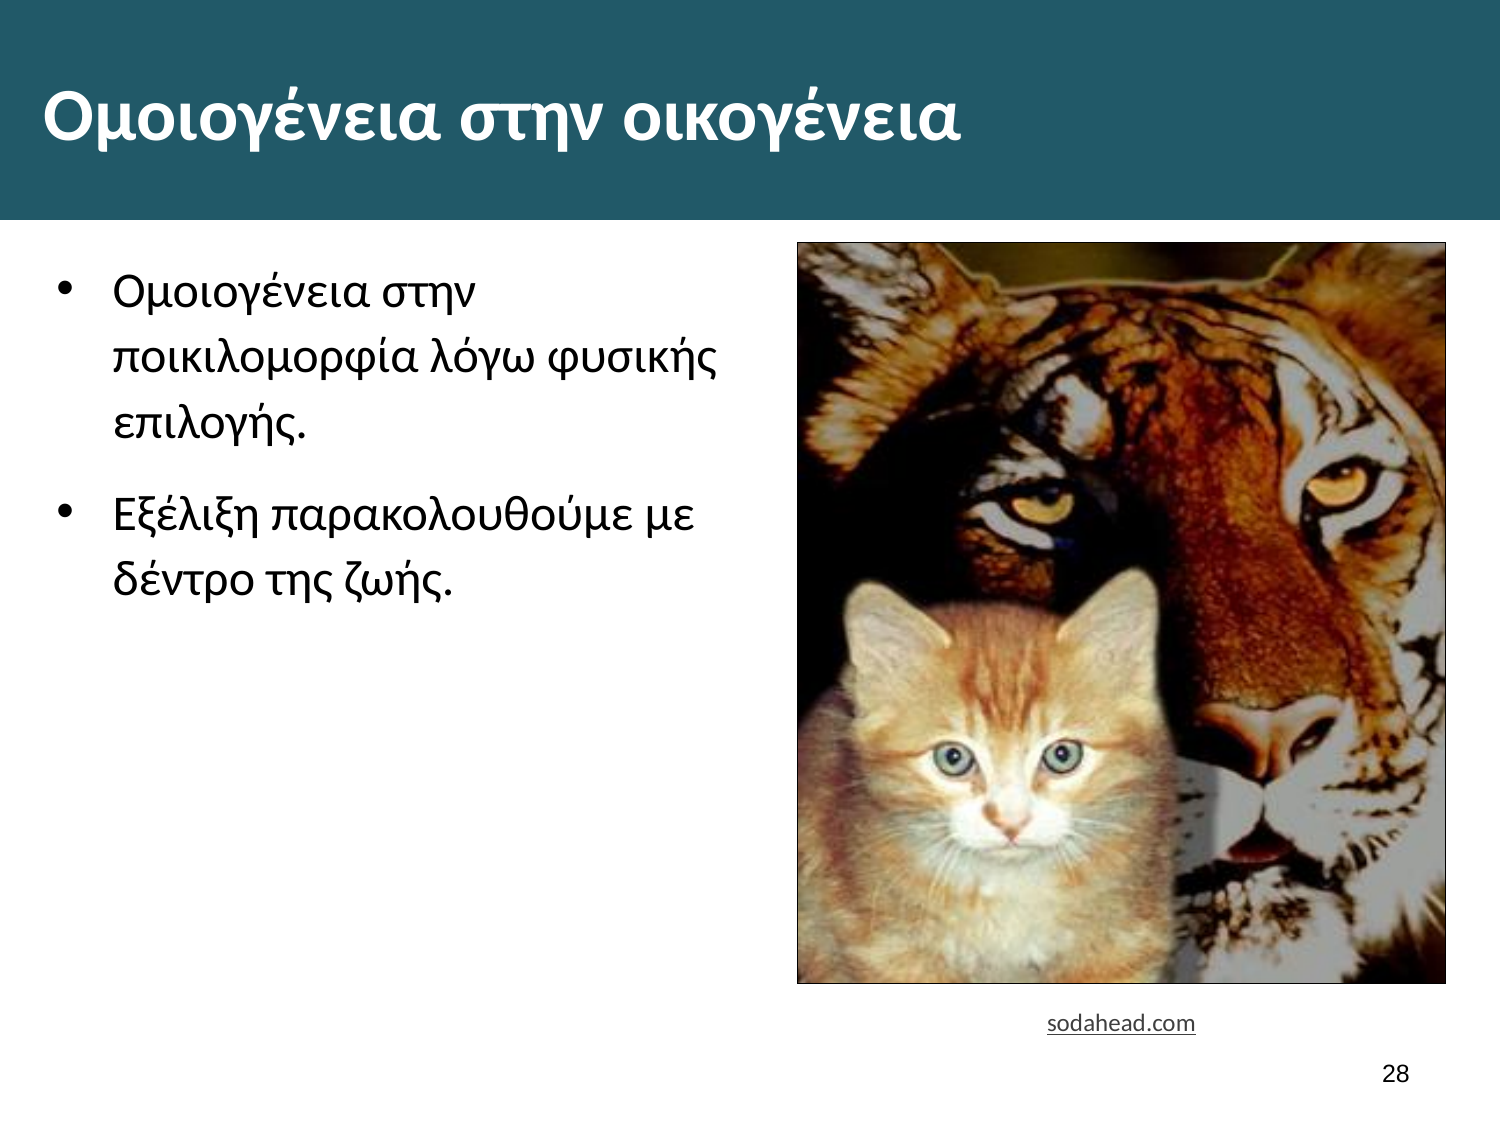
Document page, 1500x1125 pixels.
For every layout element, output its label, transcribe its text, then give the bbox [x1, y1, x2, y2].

picture [796, 242, 1446, 984]
list Ομοιογένεια στην ποικιλομορφία λόγω φυσικής επιλογής. Εξέλιξη παρακολουθούμε με δέντρο της ζωής. [41, 243, 762, 1083]
title Ομοιογένεια στην οικογένεια [0, 0, 1500, 220]
slide_number 27 [1074, 1042, 1425, 1103]
text_box sodahead.com [967, 999, 1276, 1045]
